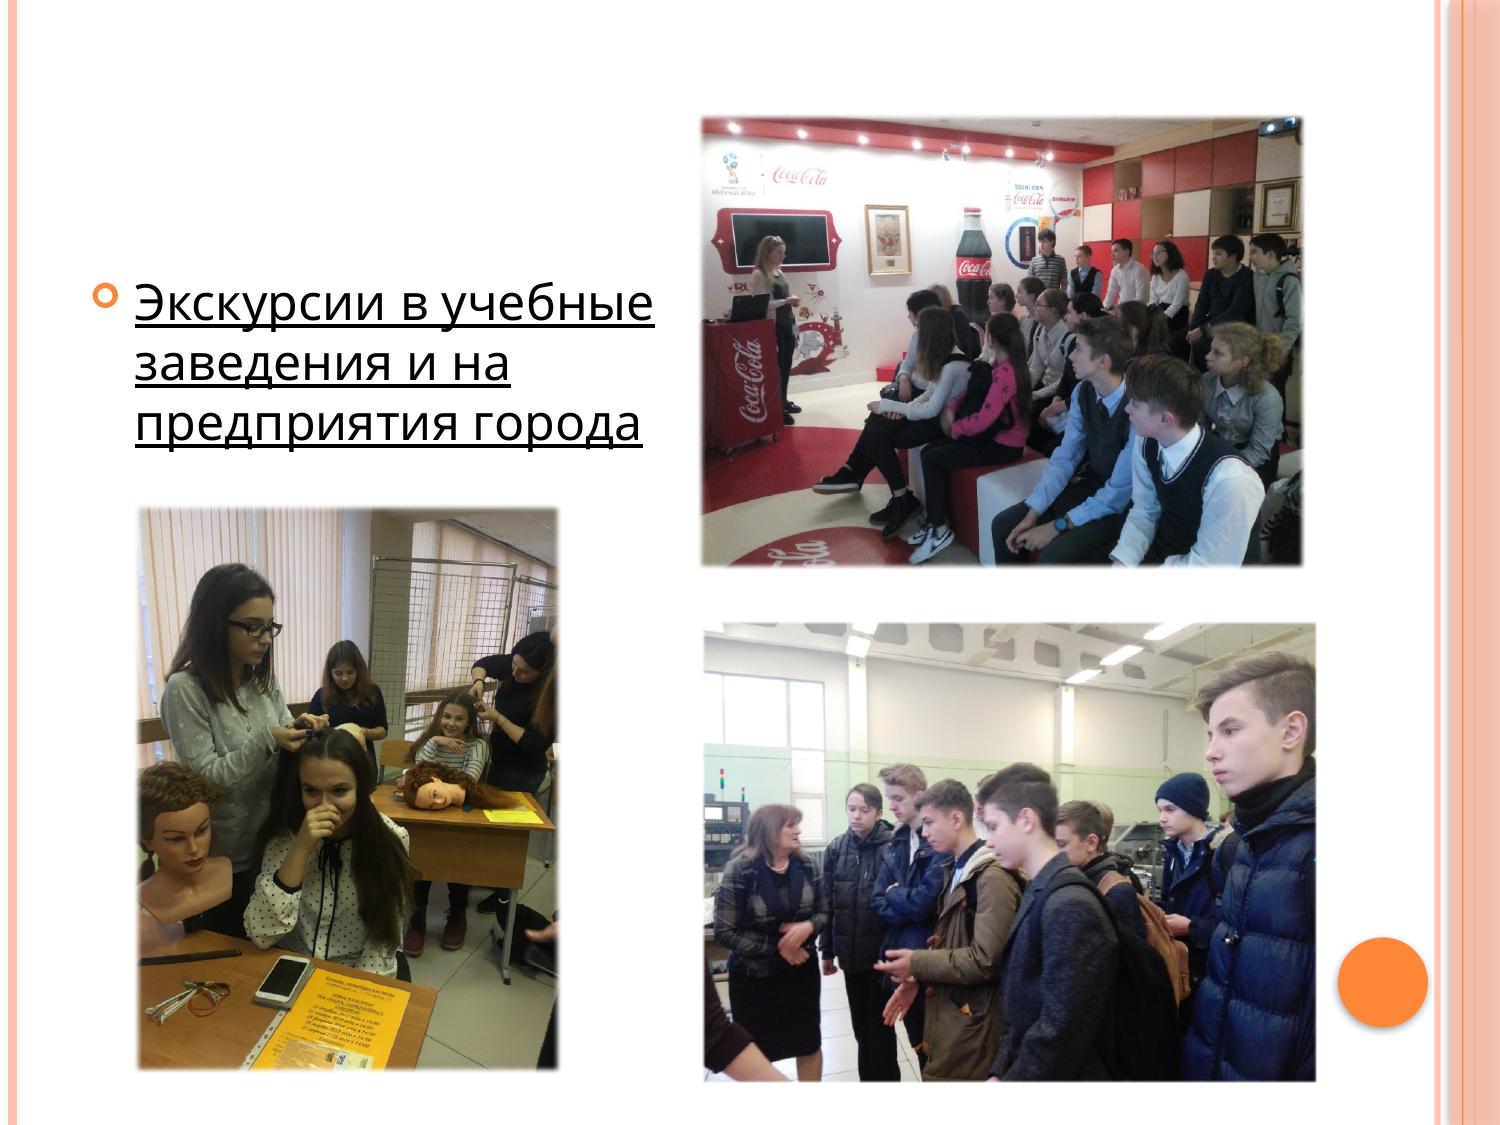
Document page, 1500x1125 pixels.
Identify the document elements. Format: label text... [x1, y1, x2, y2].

picture [696, 113, 1306, 571]
list Экскурсии в учебные заведения и на предприятия города [75, 262, 675, 1083]
picture [133, 502, 562, 1074]
picture [702, 621, 1318, 1083]
